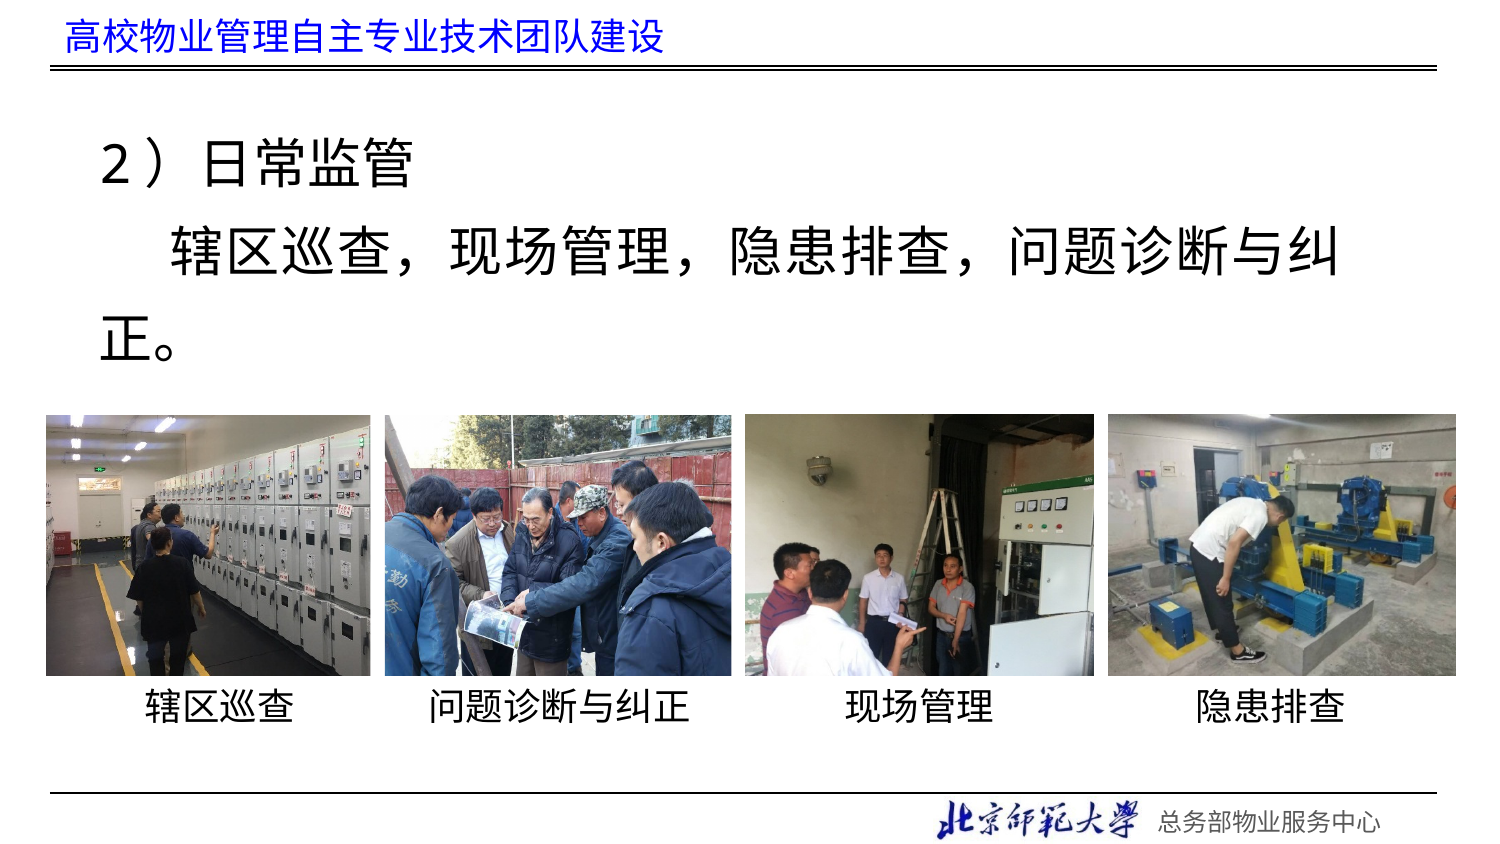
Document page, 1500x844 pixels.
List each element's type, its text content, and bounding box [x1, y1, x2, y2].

picture [745, 414, 1094, 676]
picture [384, 415, 732, 676]
picture [46, 415, 371, 676]
picture [1108, 414, 1456, 676]
text_box 辖区巡查 [130, 676, 310, 736]
text_box 2）日常监管 辖区巡查，现场管理，隐患排查，问题诊断与纠正。 [84, 99, 1356, 377]
text_box 现场管理 [829, 676, 1015, 736]
text_box 隐患排查 [1180, 676, 1361, 736]
text_box 问题诊断与纠正 [413, 676, 706, 736]
picture [933, 796, 1147, 844]
